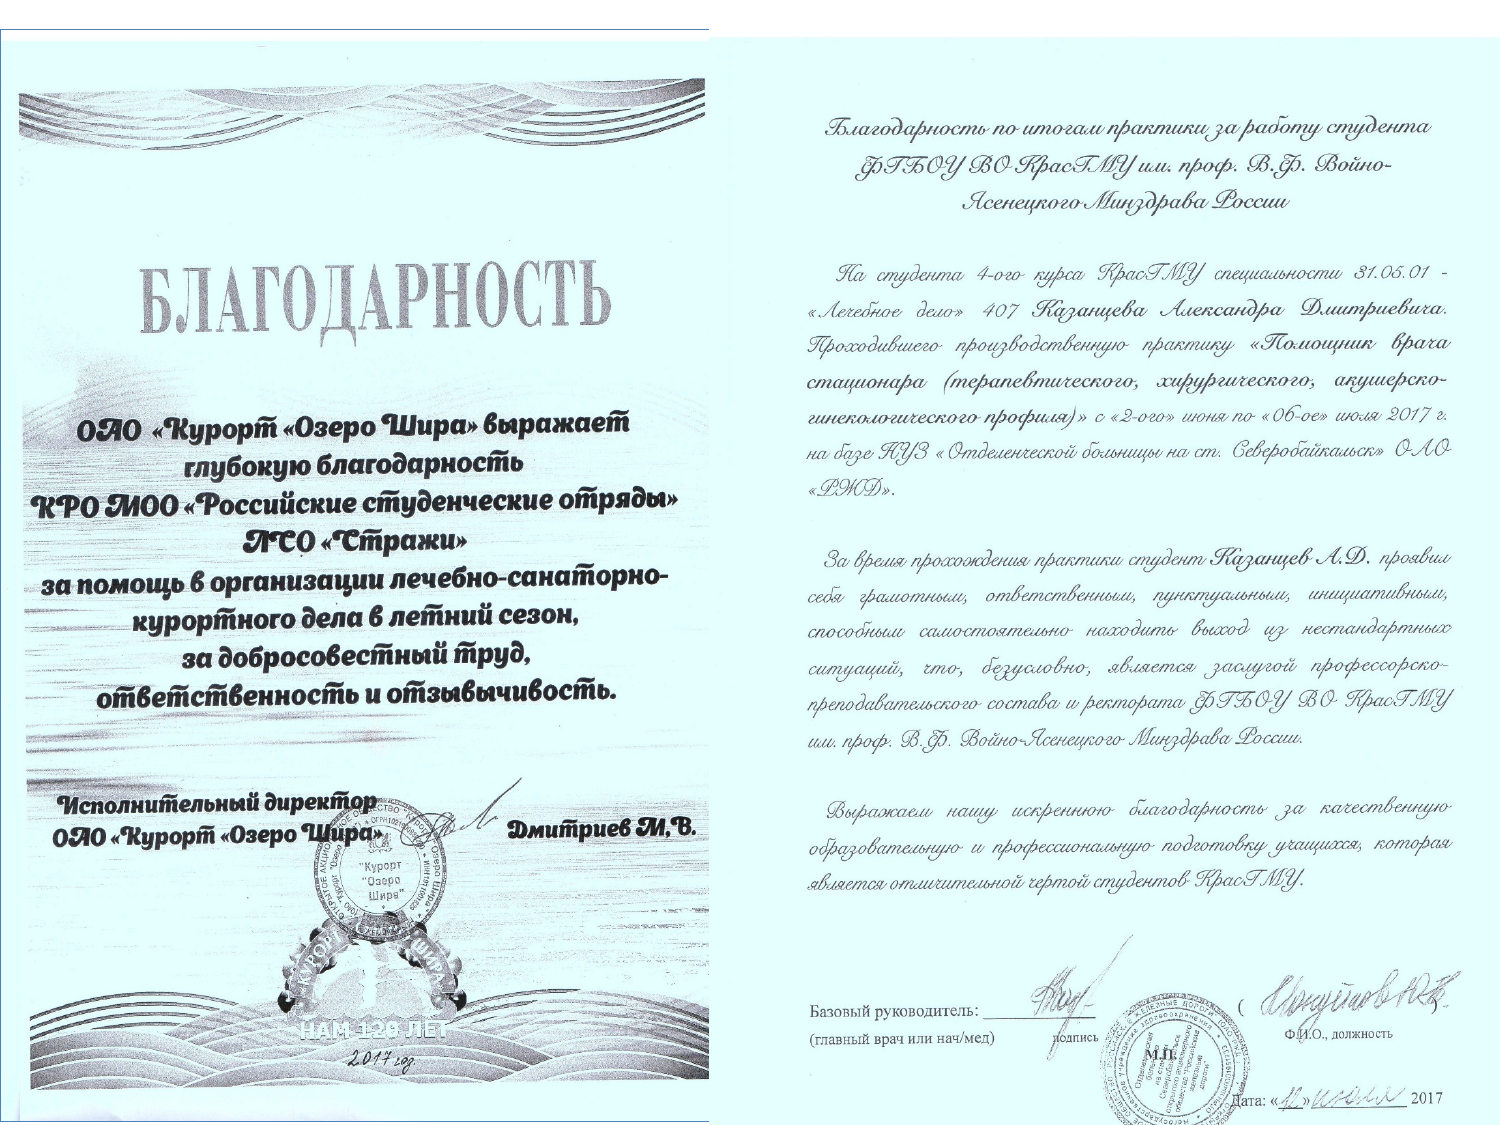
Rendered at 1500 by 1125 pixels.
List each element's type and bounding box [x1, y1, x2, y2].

picture [709, 25, 1500, 1125]
list [0, 29, 704, 1122]
